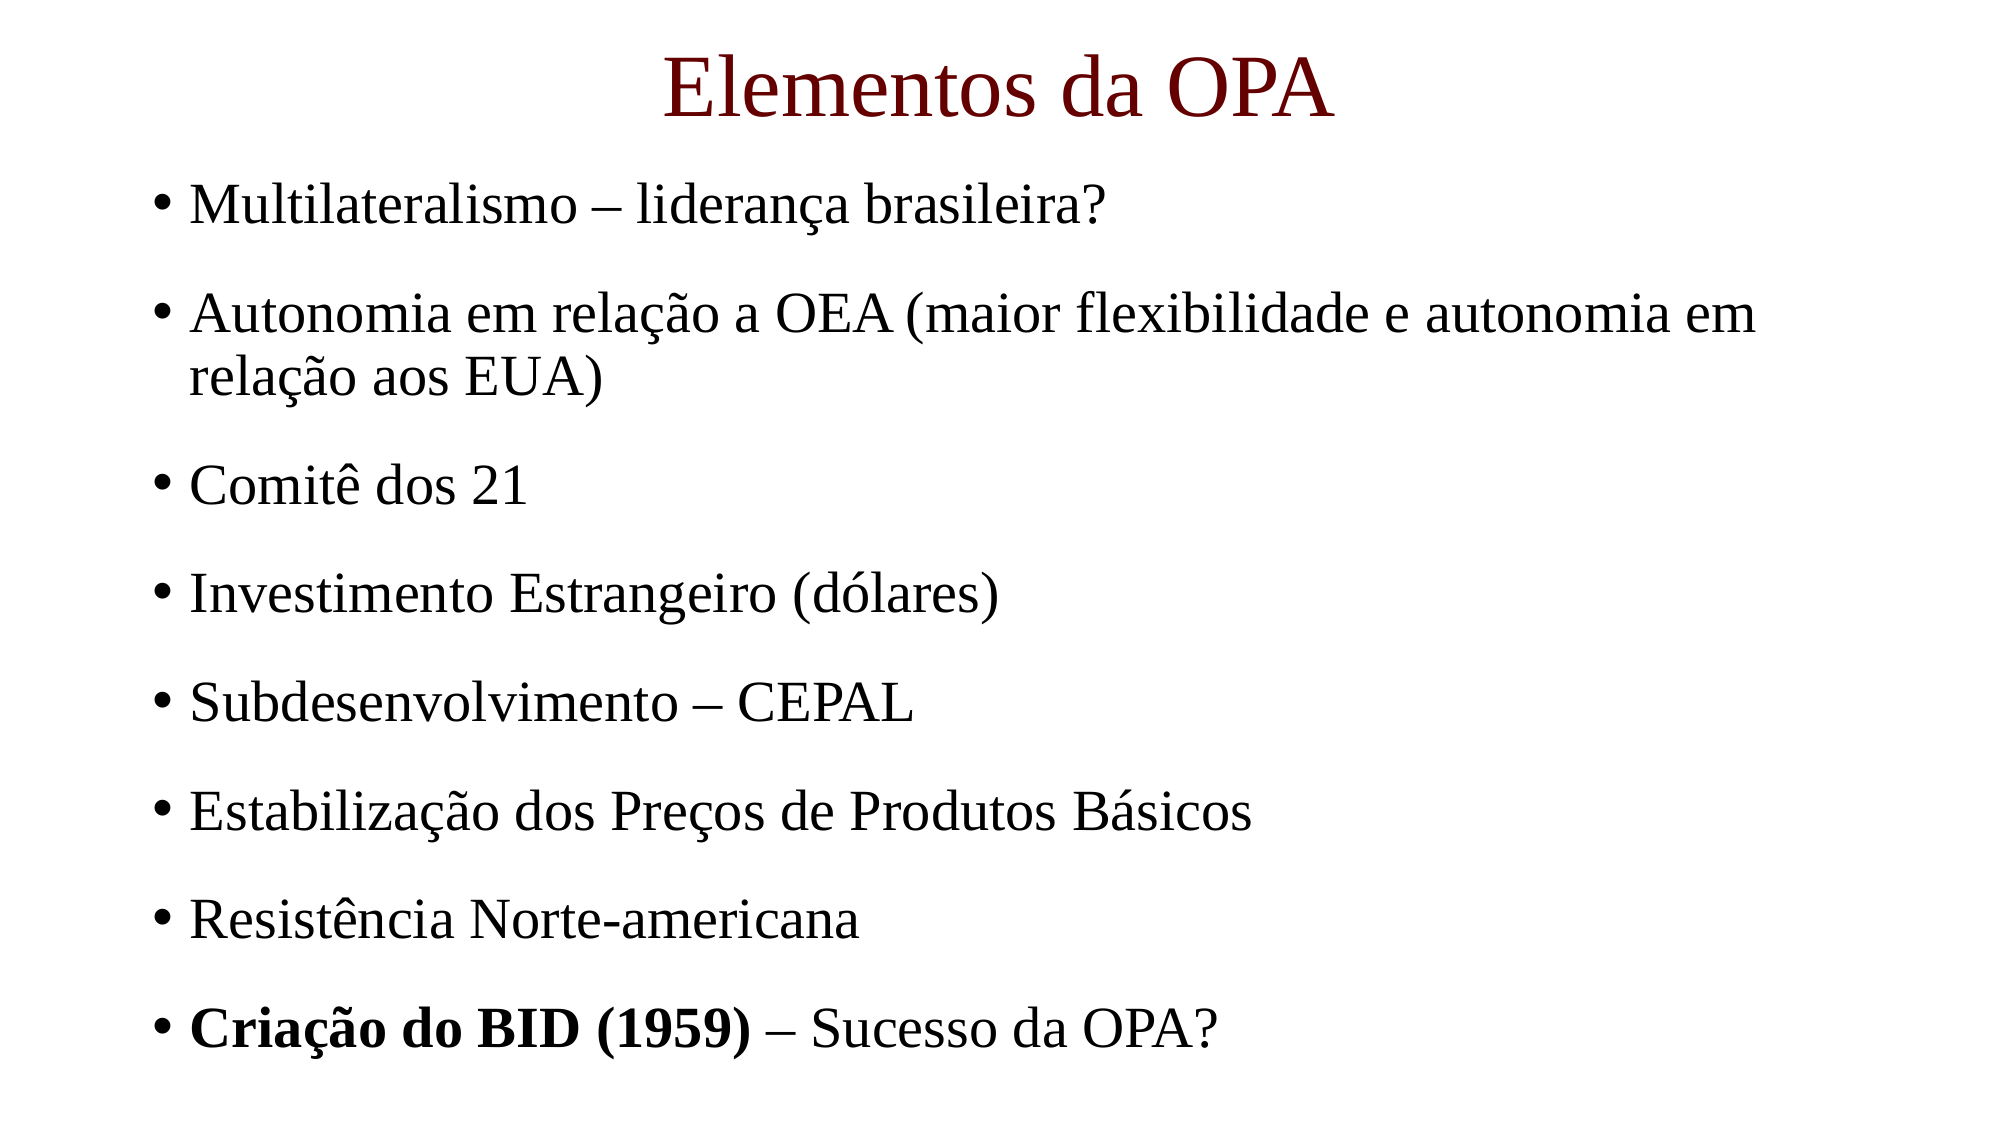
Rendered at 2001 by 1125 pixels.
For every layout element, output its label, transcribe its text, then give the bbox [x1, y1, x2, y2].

list Multilateralismo – liderança brasileira? Autonomia em relação a OEA (maior flexibilidade e autonomia em relação aos EUA) Comitê dos 21 Investimento Estrangeiro (dólares) Subdesenvolvimento – CEPAL Estabilização dos Preços de Produtos Básicos Resistência Norte-americana Criação do BID (1959) – Sucesso da OPA? [137, 166, 1863, 1094]
title Elementos da OPA [137, 31, 1863, 144]
